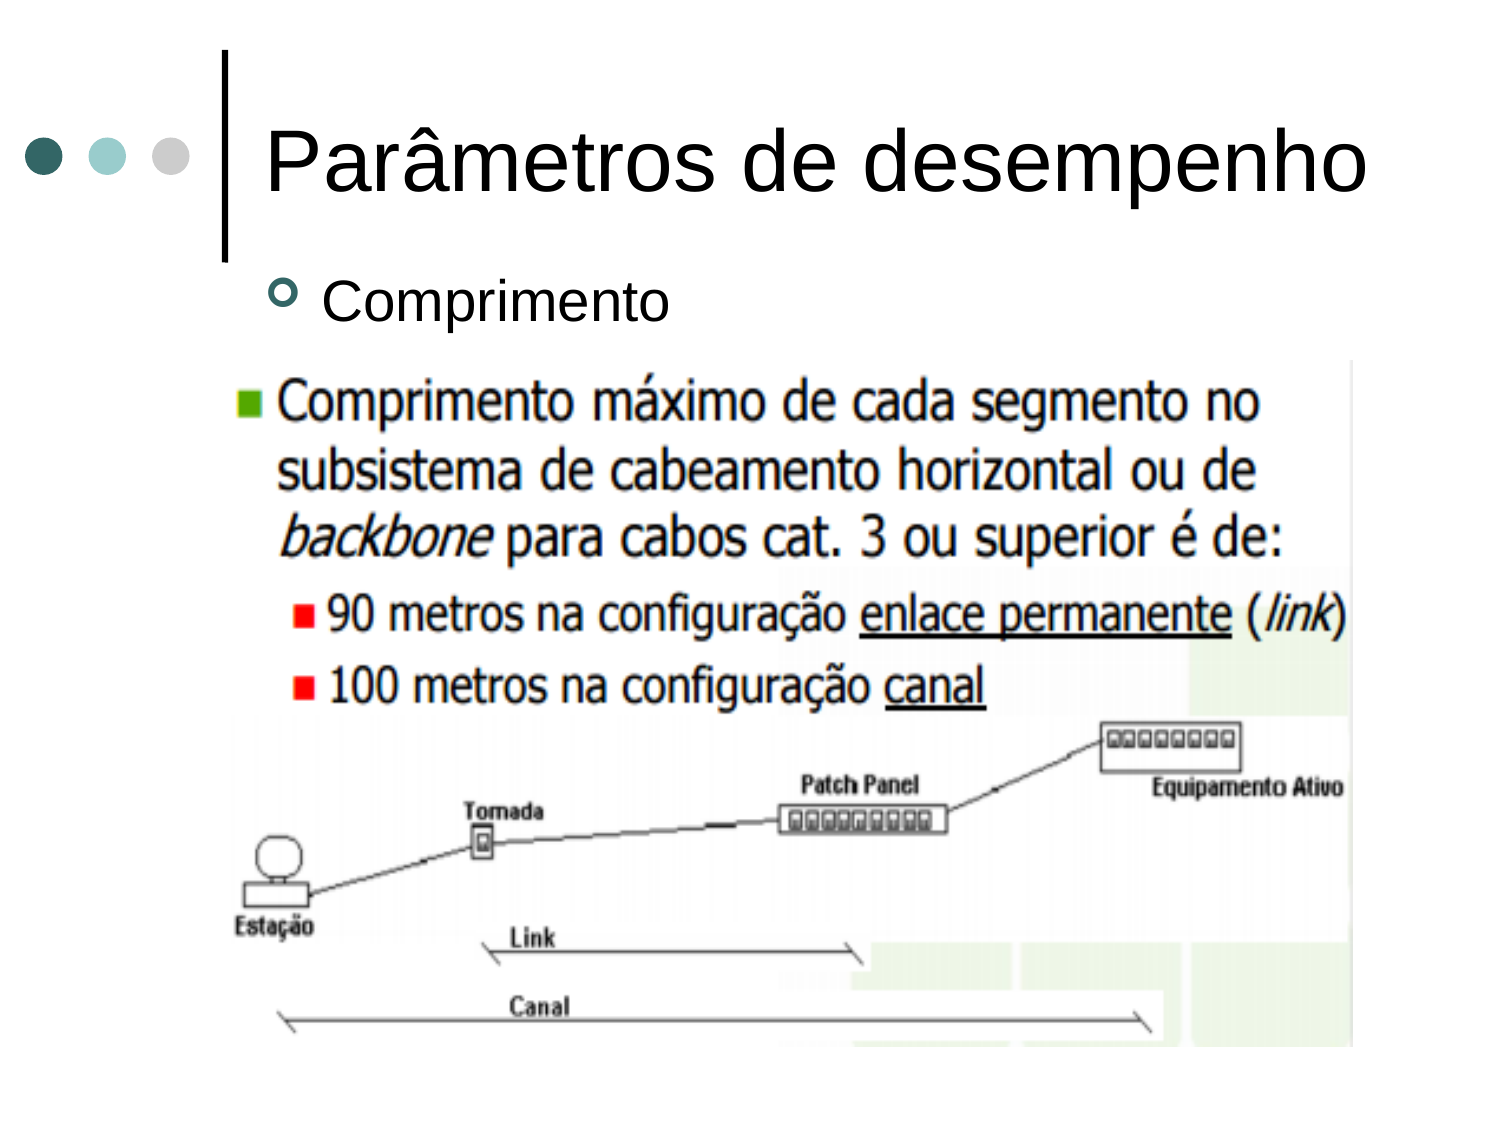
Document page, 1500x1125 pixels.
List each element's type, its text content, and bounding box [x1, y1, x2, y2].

title Parâmetros de desempenho [249, 31, 1400, 255]
list Comprimento [249, 255, 1400, 988]
picture [229, 360, 1353, 1047]
